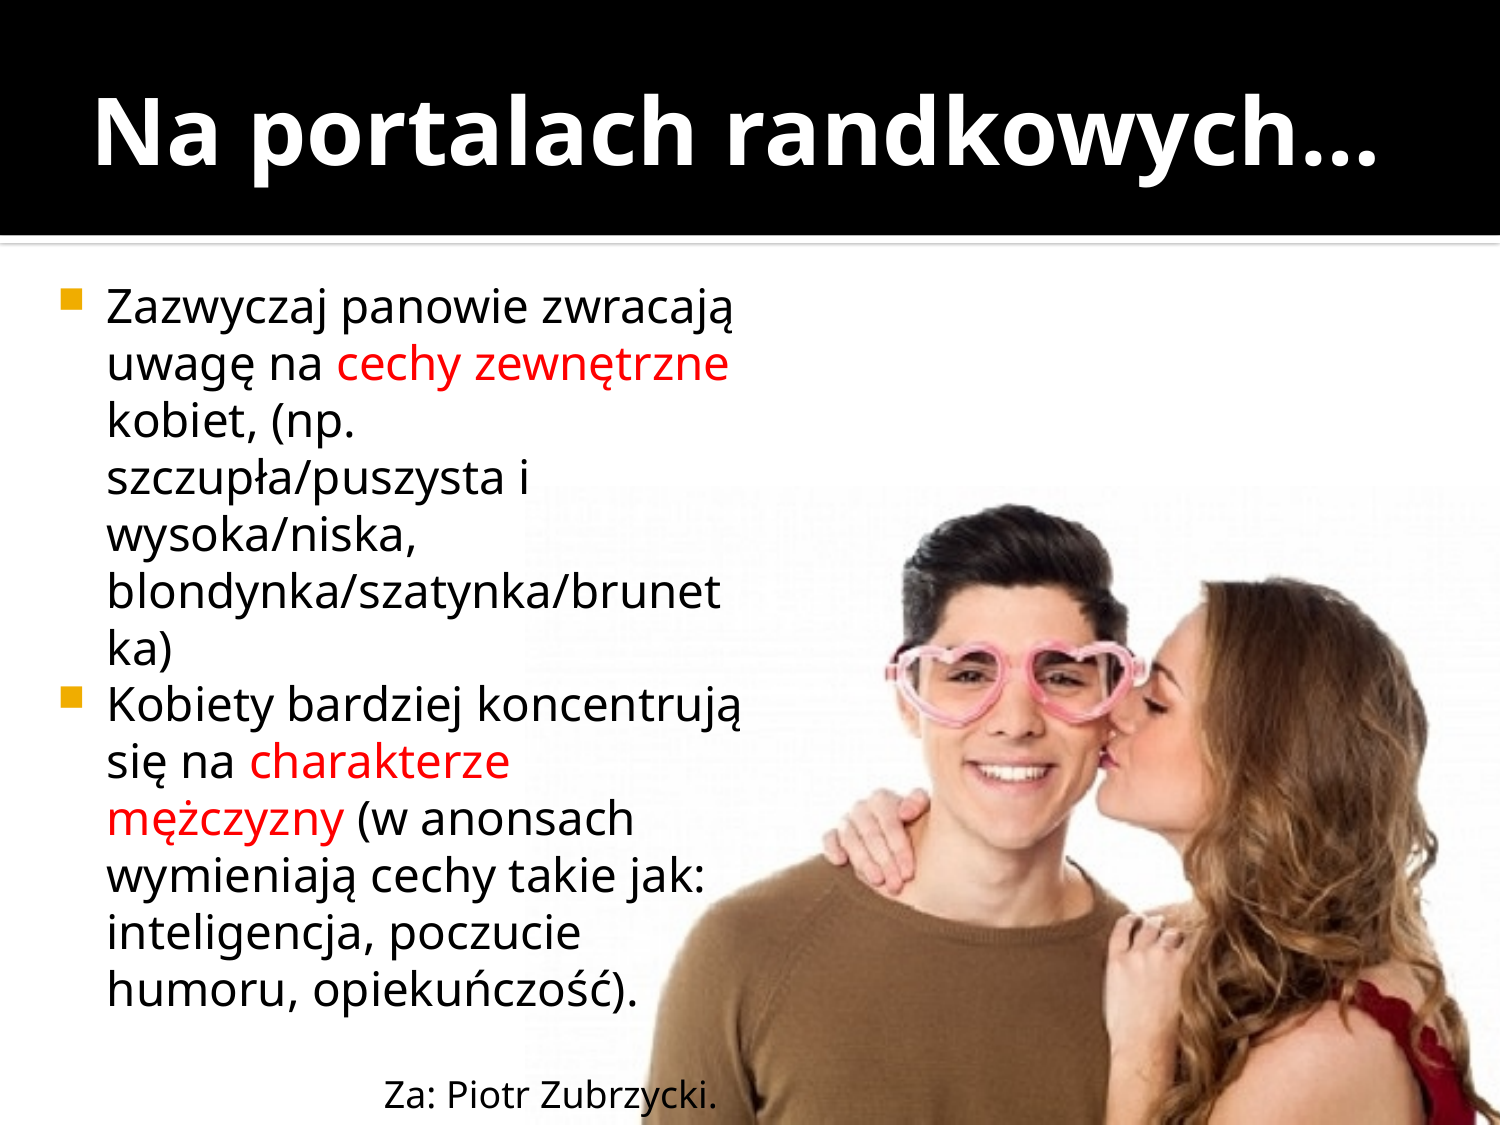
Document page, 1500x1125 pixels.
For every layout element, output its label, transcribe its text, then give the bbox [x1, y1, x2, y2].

picture [525, 486, 1500, 1125]
list Zazwyczaj panowie zwracają uwagę na cechy zewnętrzne kobiet, (np. szczupła/puszysta i wysoka/niska, blondynka/szatynka/brunetka) Kobiety bardziej koncentrują się na charakterze mężczyzny (w anonsach wymieniają cechy takie jak: inteligencja, poczucie humoru, opiekuńczość). [29, 260, 762, 1066]
text_box Za: Piotr Zubrzycki. [369, 1063, 519, 1123]
title Na portalach randkowych… [75, 25, 1425, 231]
